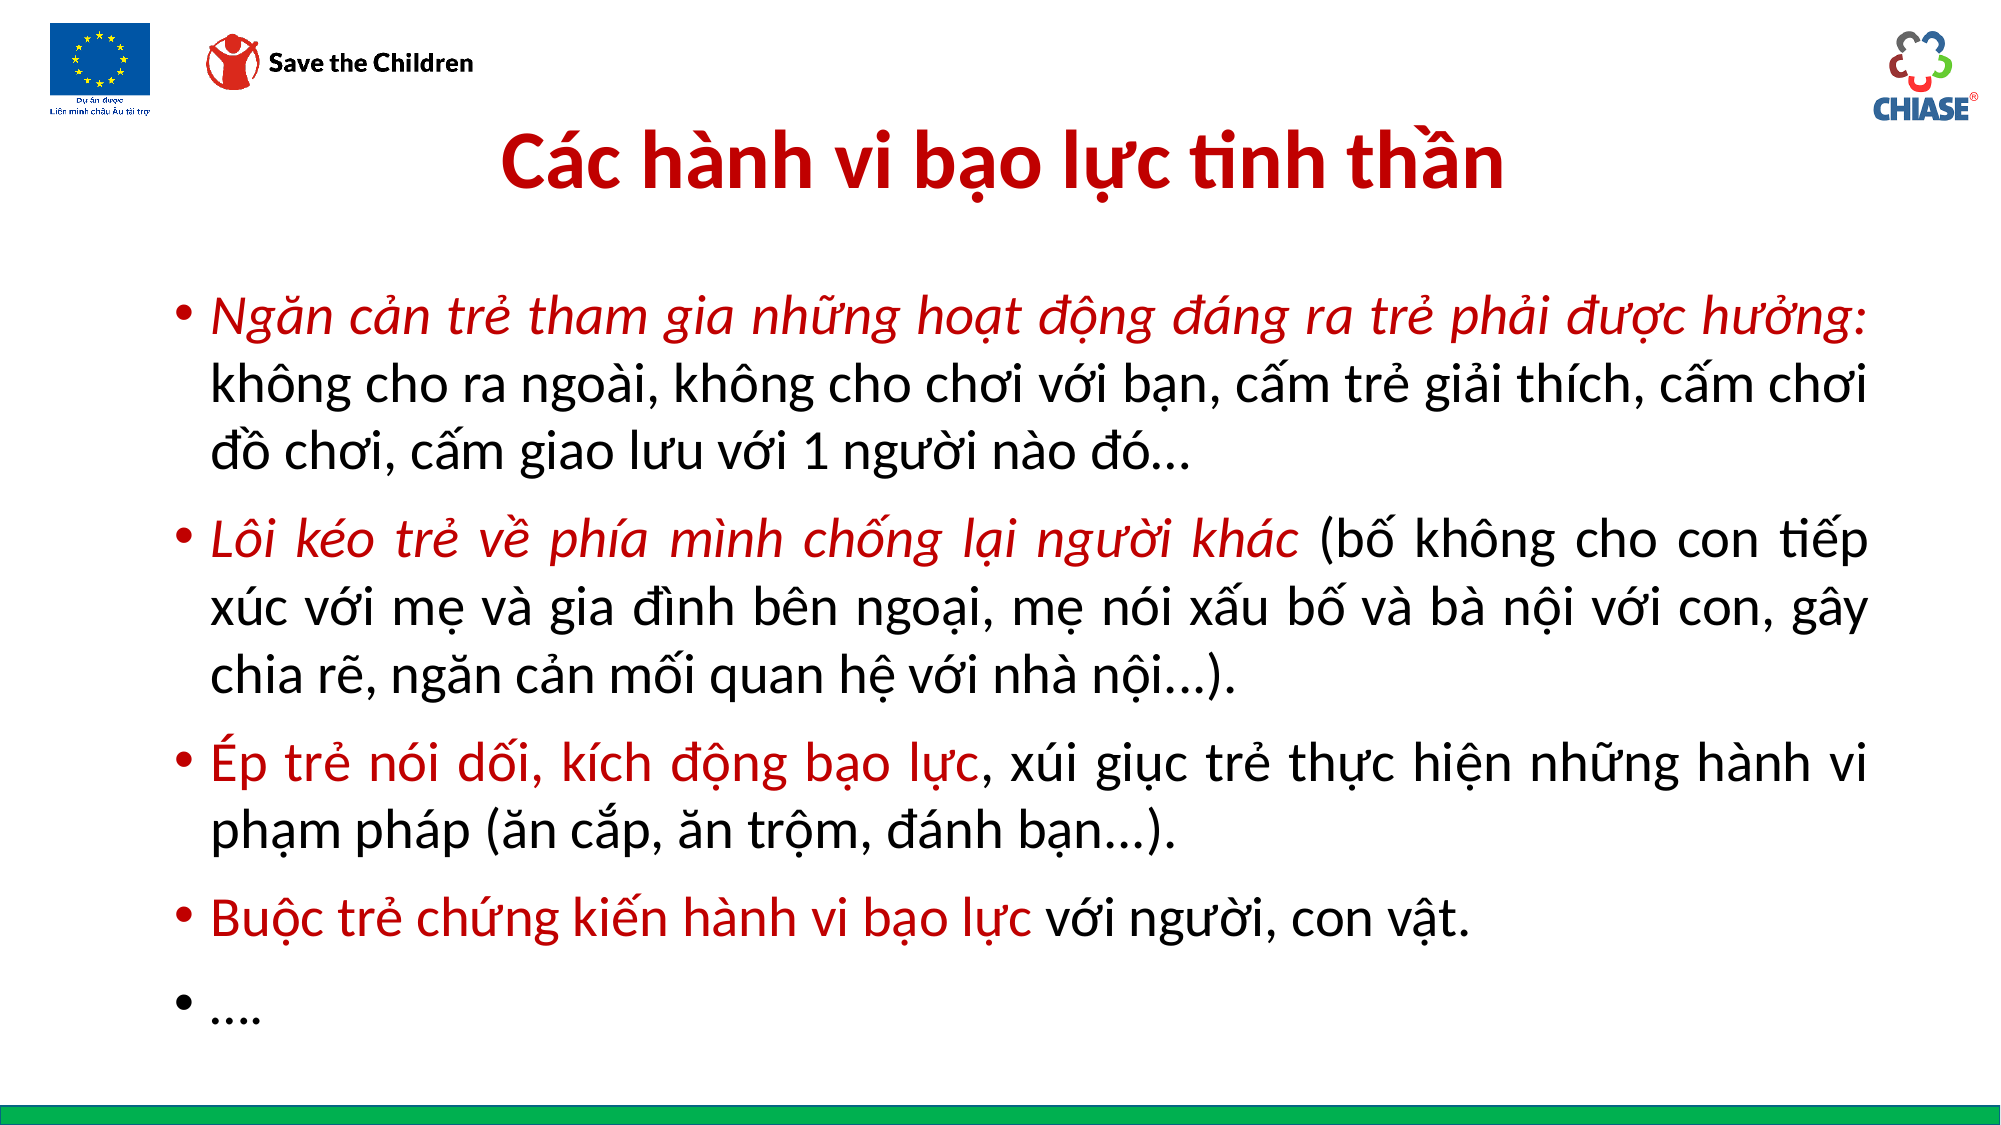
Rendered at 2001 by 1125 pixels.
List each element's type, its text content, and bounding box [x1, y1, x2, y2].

title Các hành vi bạo lực tinh thần [141, 94, 1867, 230]
list Ngăn cản trẻ tham gia những hoạt động đáng ra trẻ phải được hưởng: không cho ra ngoài, không cho chơi với bạn, cấm trẻ giải thích, cấm chơi đồ chơi, cấm giao lưu với 1 người nào đó… Lôi kéo trẻ về phía mình chống lại người khác (bố không cho con tiếp xúc với mẹ và gia đình bên ngoại, mẹ nói xấu bố và bà nội với con, gây chia rẽ, ngăn cản mối quan hệ với nhà nội...). Ép trẻ nói dối, kích động bạo lực, xúi giục trẻ thực hiện những hành vi phạm pháp (ăn cắp, ăn trộm, đánh bạn...). Buộc trẻ chứng kiến hành vi bạo lực với người, con vật. …. [159, 270, 1885, 1045]
picture [0, 18, 492, 130]
picture [1845, 18, 1981, 124]
